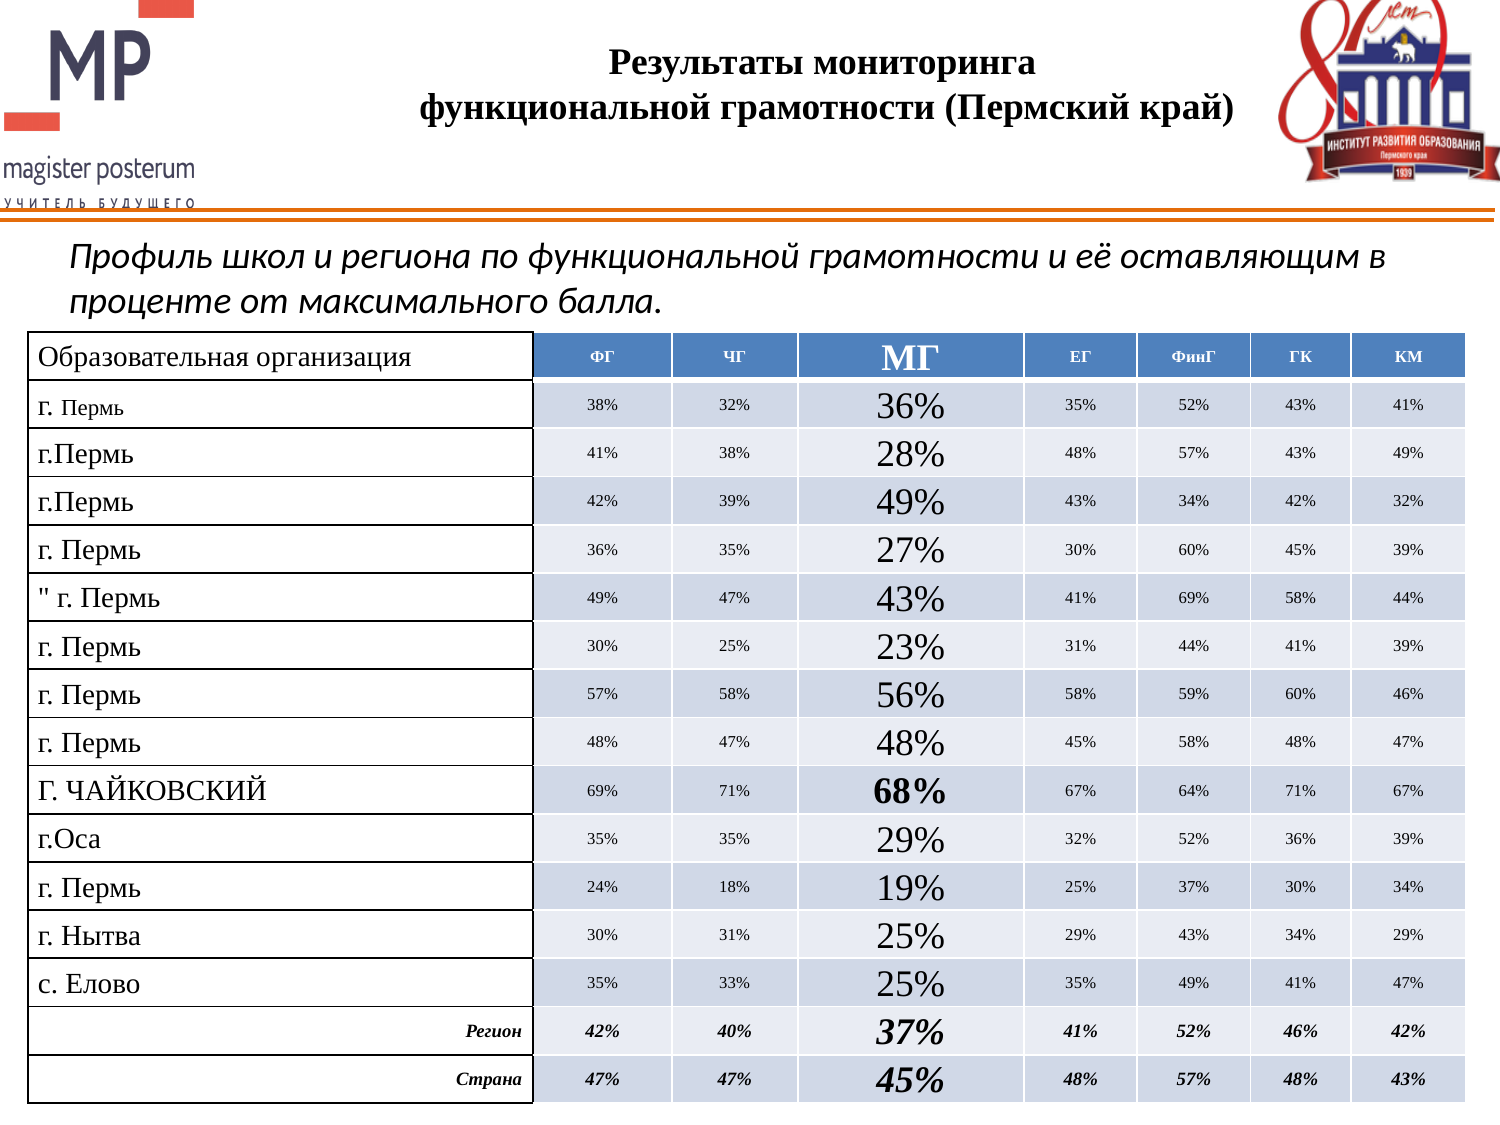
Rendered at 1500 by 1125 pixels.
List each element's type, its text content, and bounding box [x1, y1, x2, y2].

table_cell 41% [1025, 574, 1136, 620]
table_cell 25% [799, 959, 1023, 1006]
table_cell 41% [1352, 383, 1465, 427]
table_cell 49% [799, 477, 1023, 524]
table_cell 46% [1251, 1007, 1350, 1054]
table_cell 44% [1138, 622, 1250, 668]
table_header КМ [1352, 333, 1465, 377]
table_cell 48% [1025, 1056, 1136, 1102]
table_cell 38% [673, 429, 797, 476]
table_cell 71% [673, 766, 797, 813]
table_cell г.Пермь [29, 429, 532, 476]
table_cell 47% [673, 574, 797, 620]
table_cell 57% [1138, 1056, 1250, 1102]
table_cell 34% [1138, 477, 1250, 524]
table_cell 57% [1138, 429, 1250, 476]
table_cell 49% [1138, 959, 1250, 1006]
table_cell 43% [1251, 383, 1350, 427]
table_cell 43% [1025, 477, 1136, 524]
table_cell г. Пермь [29, 670, 532, 717]
table_cell 71% [1251, 766, 1350, 813]
table_cell 67% [1025, 766, 1136, 813]
table_cell 60% [1138, 526, 1250, 572]
table_cell 41% [534, 429, 671, 476]
table_header ФинГ [1138, 333, 1250, 377]
table_cell 52% [1138, 1007, 1250, 1054]
table_cell 32% [1025, 815, 1136, 861]
table_cell 56% [799, 670, 1023, 717]
table_cell 47% [534, 1056, 671, 1102]
table_cell 33% [673, 959, 797, 1006]
table_cell 45% [1025, 718, 1136, 765]
table_header МГ [799, 333, 1023, 377]
picture [3, 0, 194, 209]
table_cell 24% [534, 863, 671, 909]
table_cell 58% [1251, 574, 1350, 620]
table_cell 52% [1138, 815, 1250, 861]
table_cell 58% [1138, 718, 1250, 765]
table_header ФГ [534, 333, 671, 377]
table_cell 36% [1251, 815, 1350, 861]
table_cell Регион [29, 1007, 532, 1054]
table_cell 30% [534, 622, 671, 668]
table_cell 48% [1251, 1056, 1350, 1102]
table_cell 45% [799, 1056, 1023, 1102]
table_cell 68% [799, 766, 1023, 813]
table_cell г. Пермь [29, 718, 532, 765]
table_cell г. Нытва [29, 911, 532, 957]
table_header ЧГ [673, 333, 797, 377]
table_cell 39% [1352, 526, 1465, 572]
table_cell 47% [1352, 959, 1465, 1006]
table_cell 47% [673, 718, 797, 765]
table_cell 25% [1025, 863, 1136, 909]
table_cell 30% [1025, 526, 1136, 572]
table_cell 48% [1025, 429, 1136, 476]
table_cell 34% [1352, 863, 1465, 909]
table_cell 31% [1025, 622, 1136, 668]
table_cell 41% [1025, 1007, 1136, 1054]
table_cell 43% [799, 574, 1023, 620]
text_box Результаты мониторинга функциональной грамотности (Пермский край) [198, 29, 1273, 135]
table_cell г. Пермь [29, 622, 532, 668]
table_cell 48% [799, 718, 1023, 765]
table_cell 64% [1138, 766, 1250, 813]
table_cell 31% [673, 911, 797, 957]
table_header ГК [1251, 333, 1350, 377]
table_cell 29% [799, 815, 1023, 861]
table_cell 42% [534, 1007, 671, 1054]
table_cell 32% [1352, 477, 1465, 524]
table_cell г. Пермь [29, 526, 532, 572]
table_cell 67% [1352, 766, 1465, 813]
table_cell 52% [1138, 383, 1250, 427]
table_cell г.Оса [29, 815, 532, 861]
table_cell 58% [673, 670, 797, 717]
table_cell с. Елово [29, 959, 532, 1006]
table_cell 36% [534, 526, 671, 572]
table_cell 49% [1352, 429, 1465, 476]
table_cell 69% [1138, 574, 1250, 620]
table_cell 35% [534, 959, 671, 1006]
table_cell 29% [1352, 911, 1465, 957]
table_cell 47% [673, 1056, 797, 1102]
table_cell 27% [799, 526, 1023, 572]
table_cell 57% [534, 670, 671, 717]
table_cell 46% [1352, 670, 1465, 717]
table_cell 42% [534, 477, 671, 524]
picture [1278, 0, 1500, 183]
table_cell 36% [799, 383, 1023, 427]
table_cell 42% [1352, 1007, 1465, 1054]
table_cell 43% [1138, 911, 1250, 957]
table_cell 47% [1352, 718, 1465, 765]
table_cell 35% [534, 815, 671, 861]
table_cell 41% [1251, 959, 1350, 1006]
table_cell 25% [799, 911, 1023, 957]
table_cell 49% [534, 574, 671, 620]
table_cell 19% [799, 863, 1023, 909]
table_cell 35% [1025, 959, 1136, 1006]
table_cell 60% [1251, 670, 1350, 717]
table_header ЕГ [1025, 333, 1136, 377]
table_cell 35% [673, 526, 797, 572]
table_cell 58% [1025, 670, 1136, 717]
table_cell 45% [1251, 526, 1350, 572]
table_cell 48% [534, 718, 671, 765]
table_header Образовательная организация [29, 333, 532, 379]
table_cell 38% [534, 383, 671, 427]
table_cell 48% [1251, 718, 1350, 765]
table_cell 30% [1251, 863, 1350, 909]
table_cell Страна [29, 1056, 532, 1102]
table_cell 29% [1025, 911, 1136, 957]
table_cell 35% [1025, 383, 1136, 427]
table_cell г. Пермь [29, 381, 532, 427]
table_cell 28% [799, 429, 1023, 476]
table_cell 35% [673, 815, 797, 861]
table_cell 23% [799, 622, 1023, 668]
table_cell 39% [1352, 622, 1465, 668]
table_cell 30% [534, 911, 671, 957]
table_cell 69% [534, 766, 671, 813]
text_box Профиль школ и региона по функциональной грамотности и её оставляющим в проценте от максимального балла. [53, 225, 1495, 329]
table_cell 43% [1352, 1056, 1465, 1102]
table_cell 39% [673, 477, 797, 524]
table_cell 44% [1352, 574, 1465, 620]
table_cell 42% [1251, 477, 1350, 524]
table_cell 41% [1251, 622, 1350, 668]
table_cell 18% [673, 863, 797, 909]
table_cell 37% [799, 1007, 1023, 1054]
table_cell 39% [1352, 815, 1465, 861]
table_cell 40% [673, 1007, 797, 1054]
table_cell 59% [1138, 670, 1250, 717]
table_cell 32% [673, 383, 797, 427]
table_cell 25% [673, 622, 797, 668]
table_cell " г. Пермь [29, 574, 532, 620]
table_cell г.Пермь [29, 477, 532, 524]
table_cell 37% [1138, 863, 1250, 909]
table_cell Г. ЧАЙКОВСКИЙ [29, 766, 532, 813]
table_cell 43% [1251, 429, 1350, 476]
table_cell 34% [1251, 911, 1350, 957]
table_cell г. Пермь [29, 863, 532, 909]
